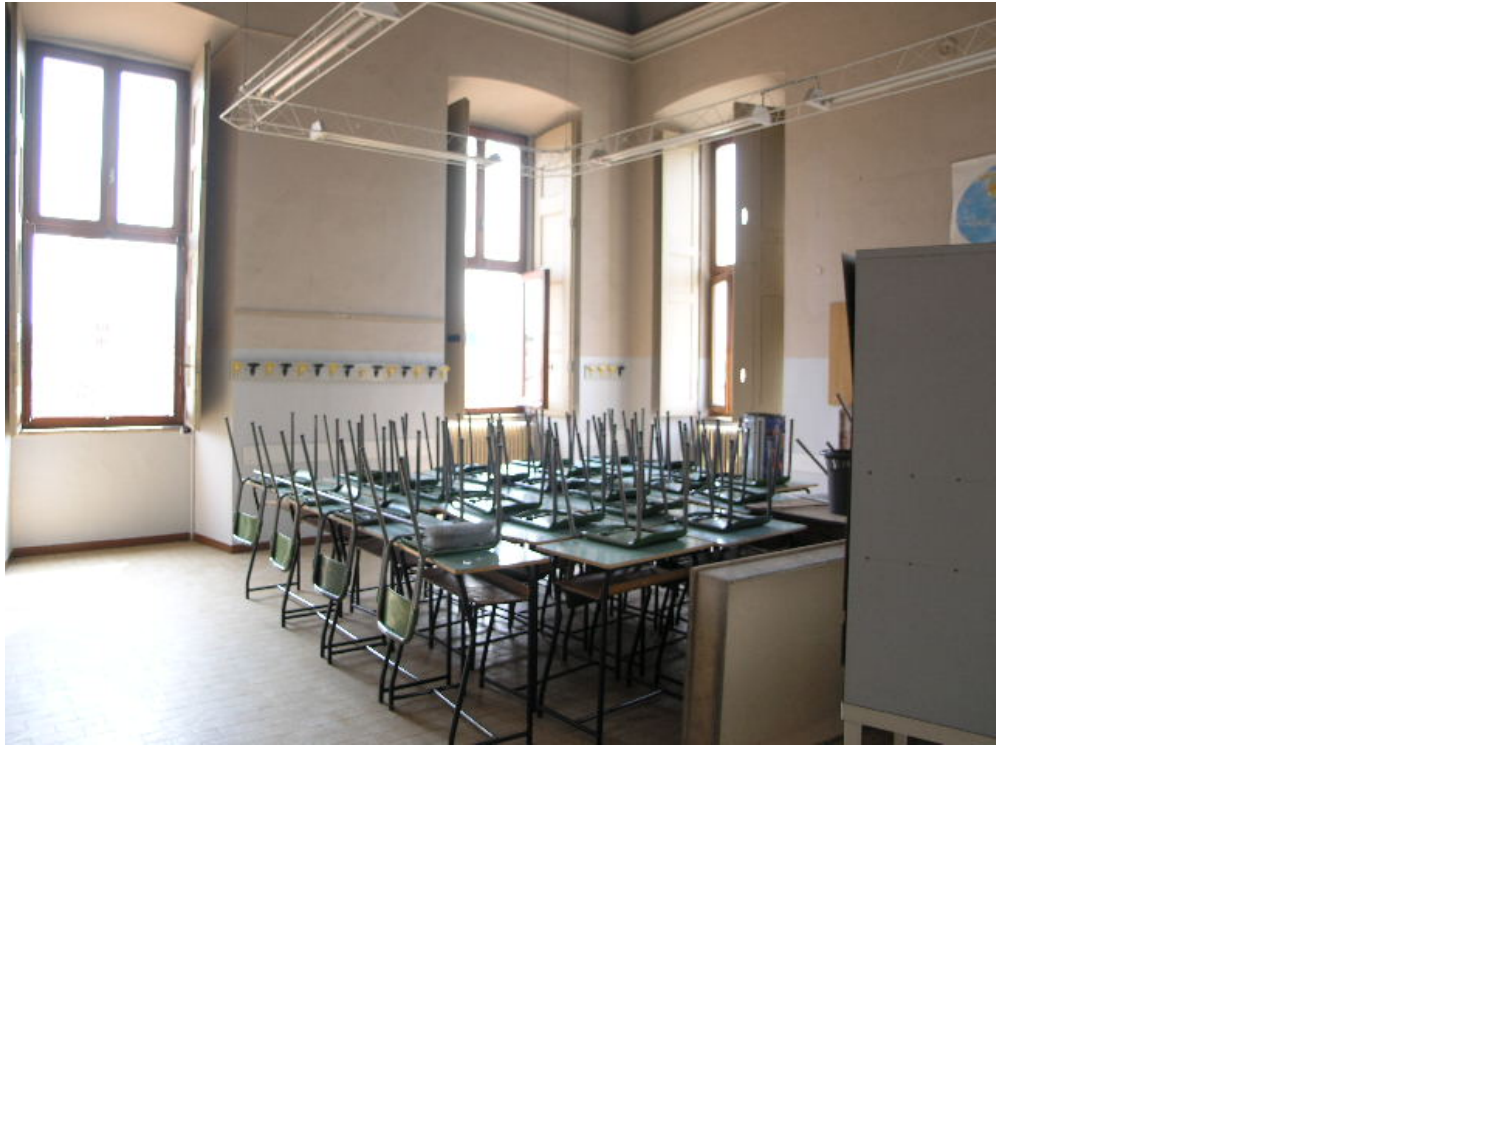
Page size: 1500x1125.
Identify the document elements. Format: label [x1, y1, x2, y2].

list [5, 2, 996, 746]
